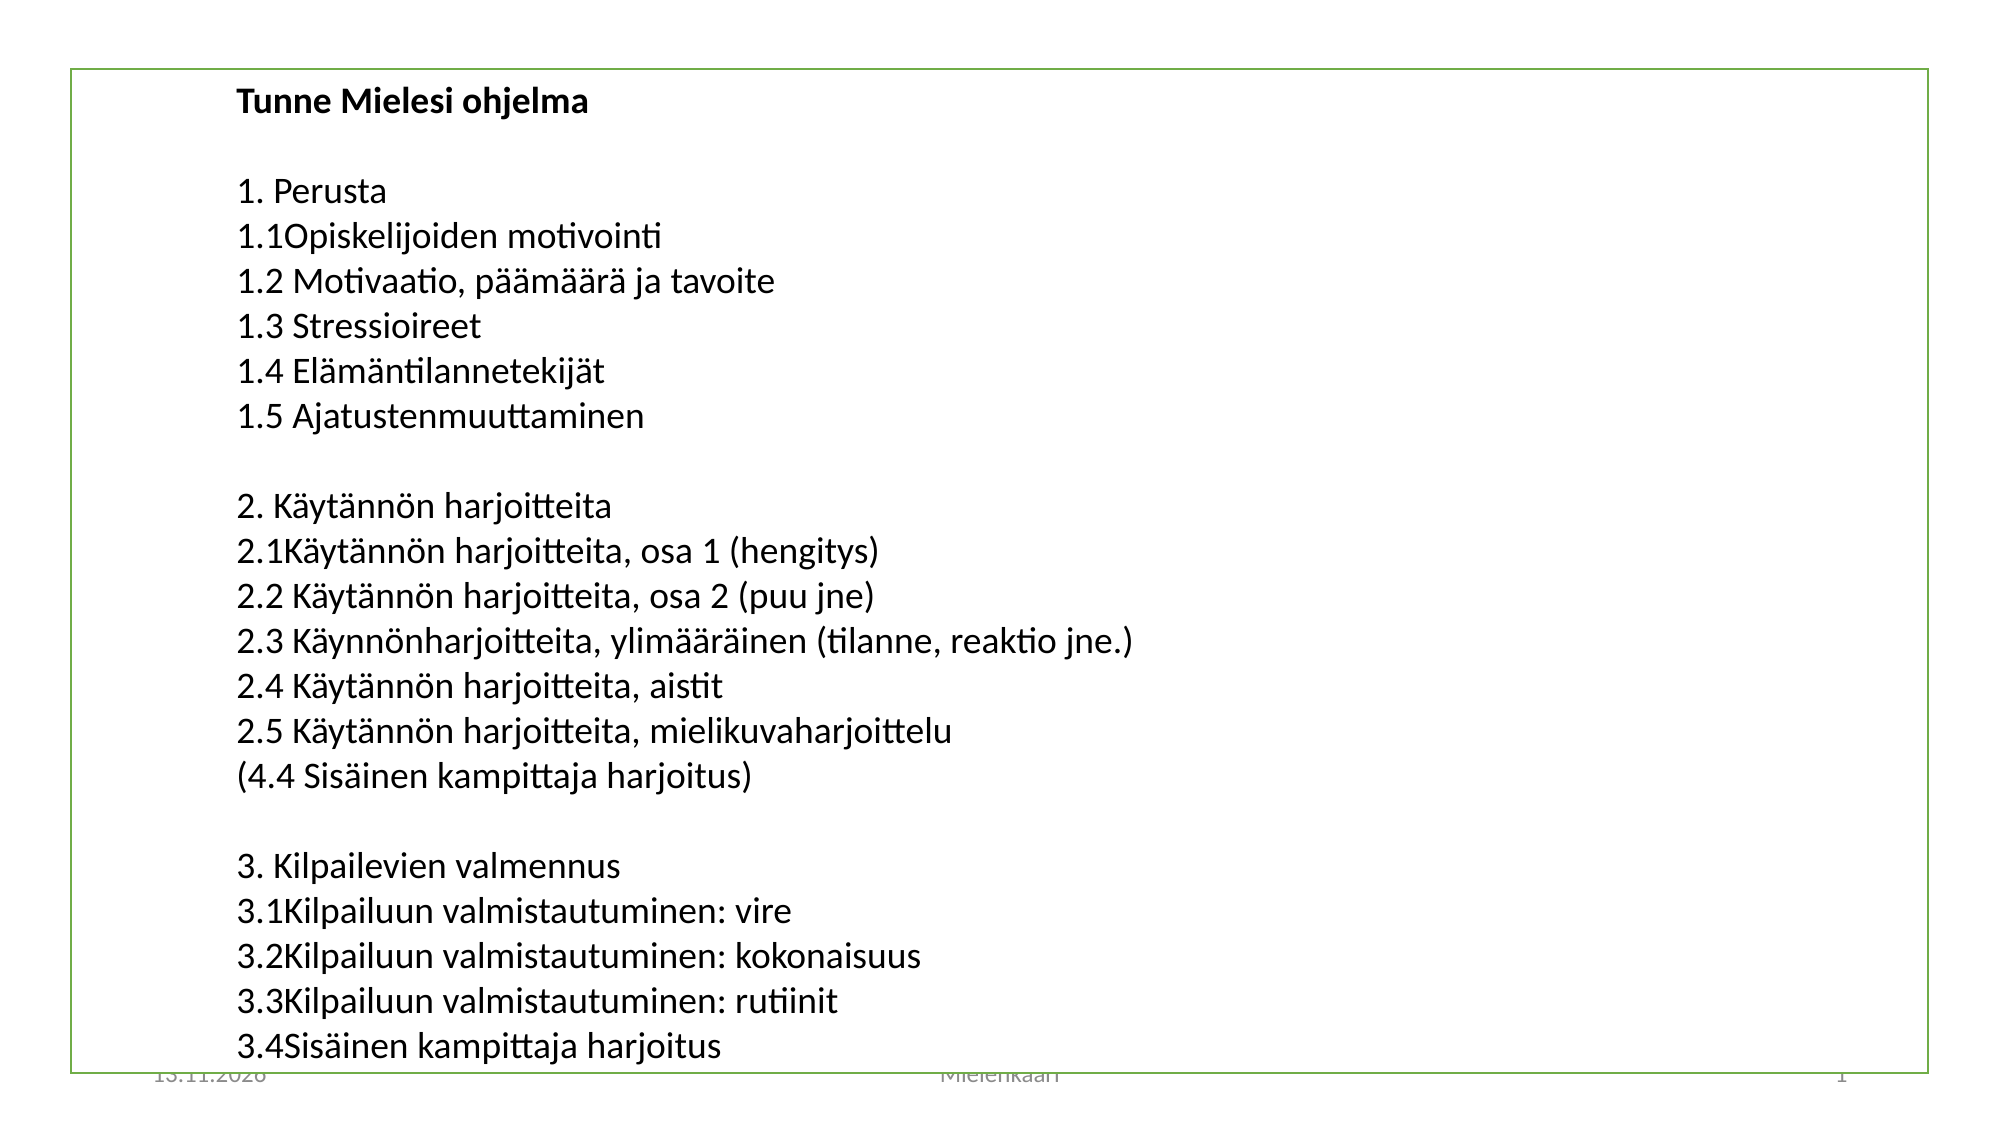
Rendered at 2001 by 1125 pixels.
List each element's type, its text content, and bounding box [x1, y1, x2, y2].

footer Mielenkaari [662, 1042, 1338, 1103]
slide_number 1 [1412, 1042, 1863, 1103]
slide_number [137, 1042, 588, 1103]
text_box Tunne Mielesi ohjelma 1. Perusta 1.1Opiskelijoiden motivointi 1.2 Motivaatio, päämäärä ja tavoite 1.3 Stressioireet 1.4 Elämäntilannetekijät 1.5 Ajatustenmuuttaminen 2. Käytännön harjoitteita 2.1Käytännön harjoitteita, osa 1 (hengitys) 2.2 Käytännön harjoitteita, osa 2 (puu jne) 2.3 Käynnönharjoitteita, ylimääräinen (tilanne, reaktio jne.) 2.4 Käytännön harjoitteita, aistit 2.5 Käytännön harjoitteita, mielikuvaharjoittelu (4.4 Sisäinen kampittaja harjoitus) 3. Kilpailevien valmennus 3.1Kilpailuun valmistautuminen: vire 3.2Kilpailuun valmistautuminen: kokonaisuus 3.3Kilpailuun valmistautuminen: rutiinit 3.4Sisäinen kampittaja harjoitus [70, 68, 1929, 1074]
